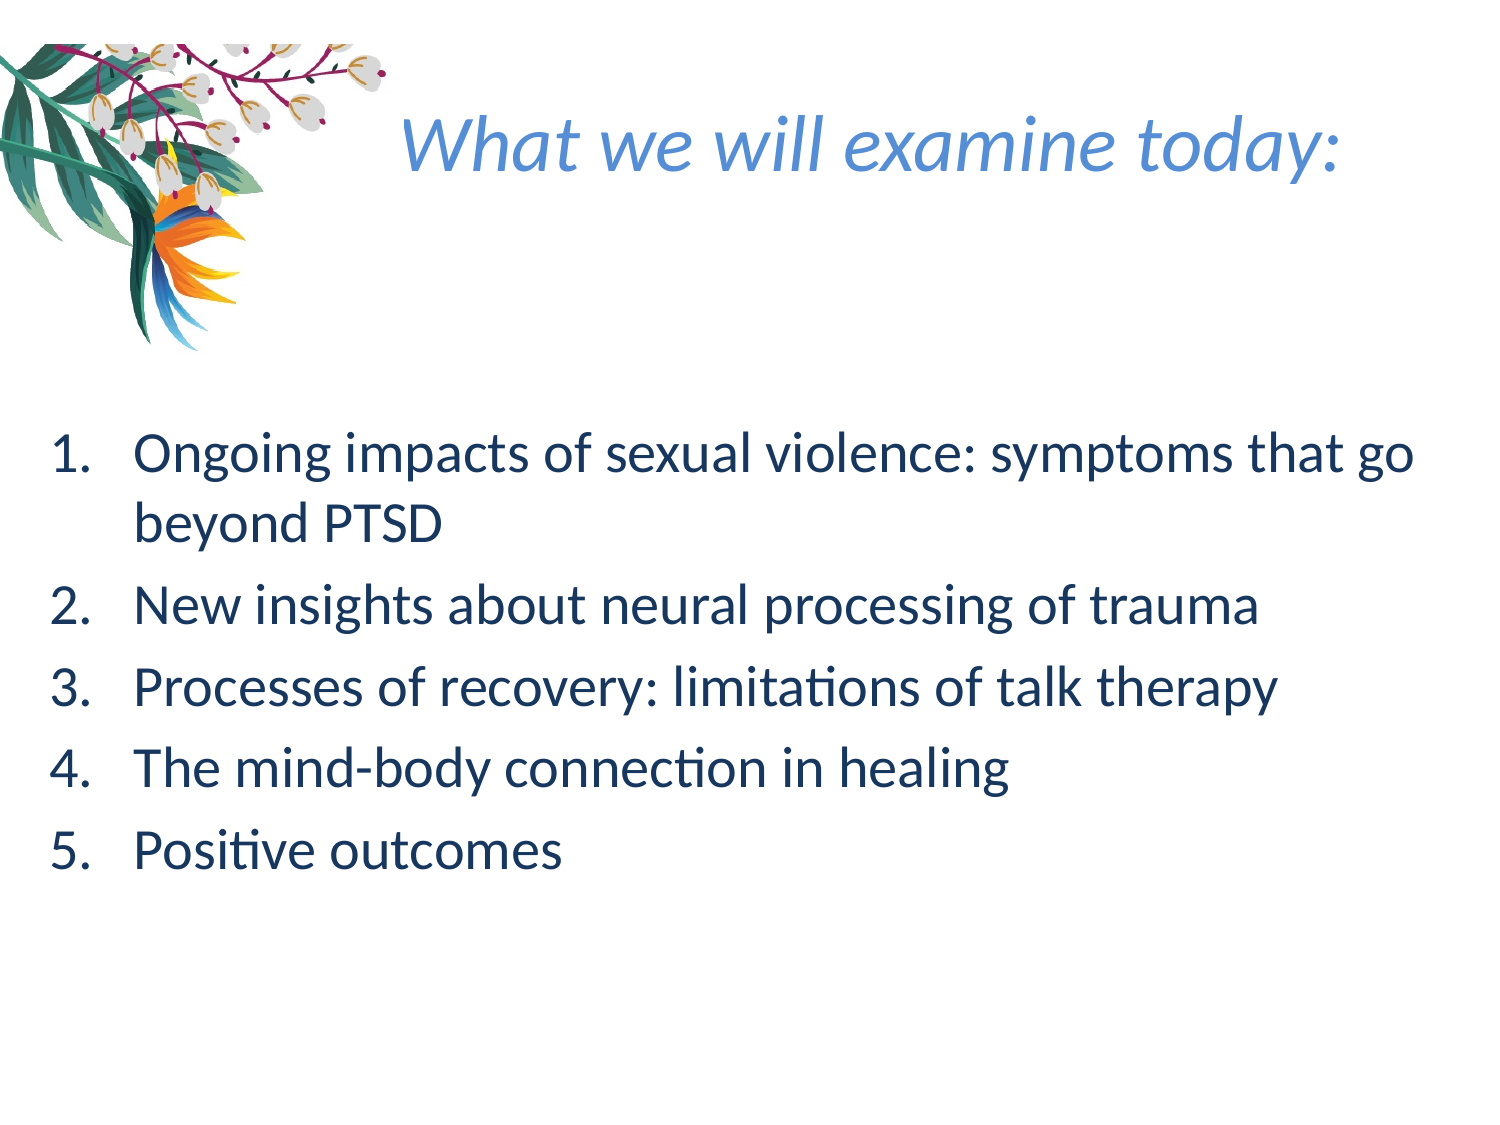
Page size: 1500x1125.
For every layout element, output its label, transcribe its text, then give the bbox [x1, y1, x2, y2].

picture [0, 44, 404, 361]
title What we will examine today: [404, 45, 1425, 233]
list Ongoing impacts of sexual violence: symptoms that go beyond PTSD New insights about neural processing of trauma Processes of recovery: limitations of talk therapy The mind-body connection in healing Positive outcomes [34, 315, 1469, 1125]
